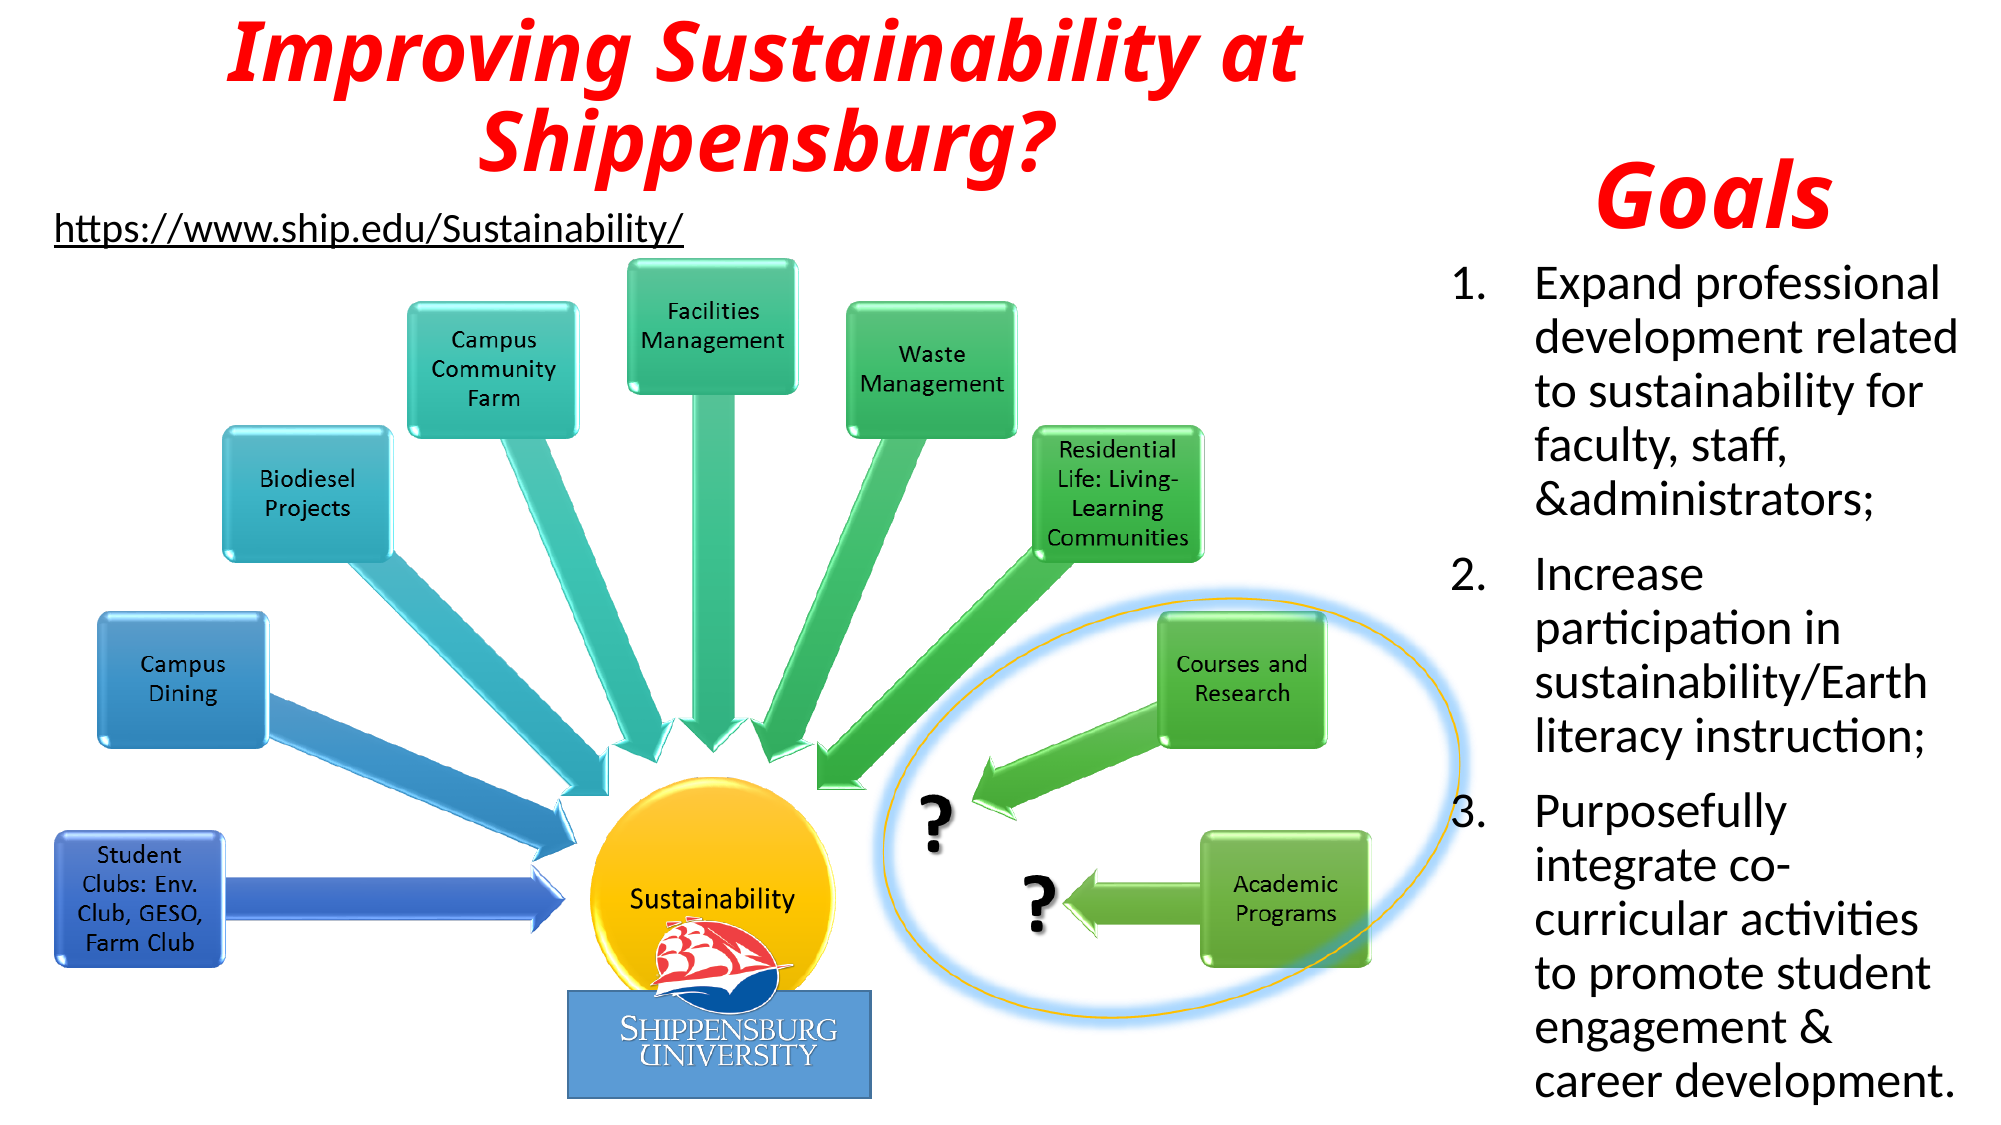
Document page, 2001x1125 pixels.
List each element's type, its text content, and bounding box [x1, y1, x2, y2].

text_box https://www.ship.edu/Sustainability/ [38, 193, 709, 259]
text_box [567, 1075, 872, 1099]
title Improving Sustainability at Shippensburg? [0, 5, 1594, 194]
text_box Expand professional development related to sustainability for faculty, staff, &administrators; Increase participation in sustainability/Earth literacy instruction; Purposefully integrate co-curricular activities to promote student engagement & career development. [1482, 249, 1980, 964]
text_box Goals [1578, 89, 1878, 249]
picture [52, 204, 1482, 1075]
